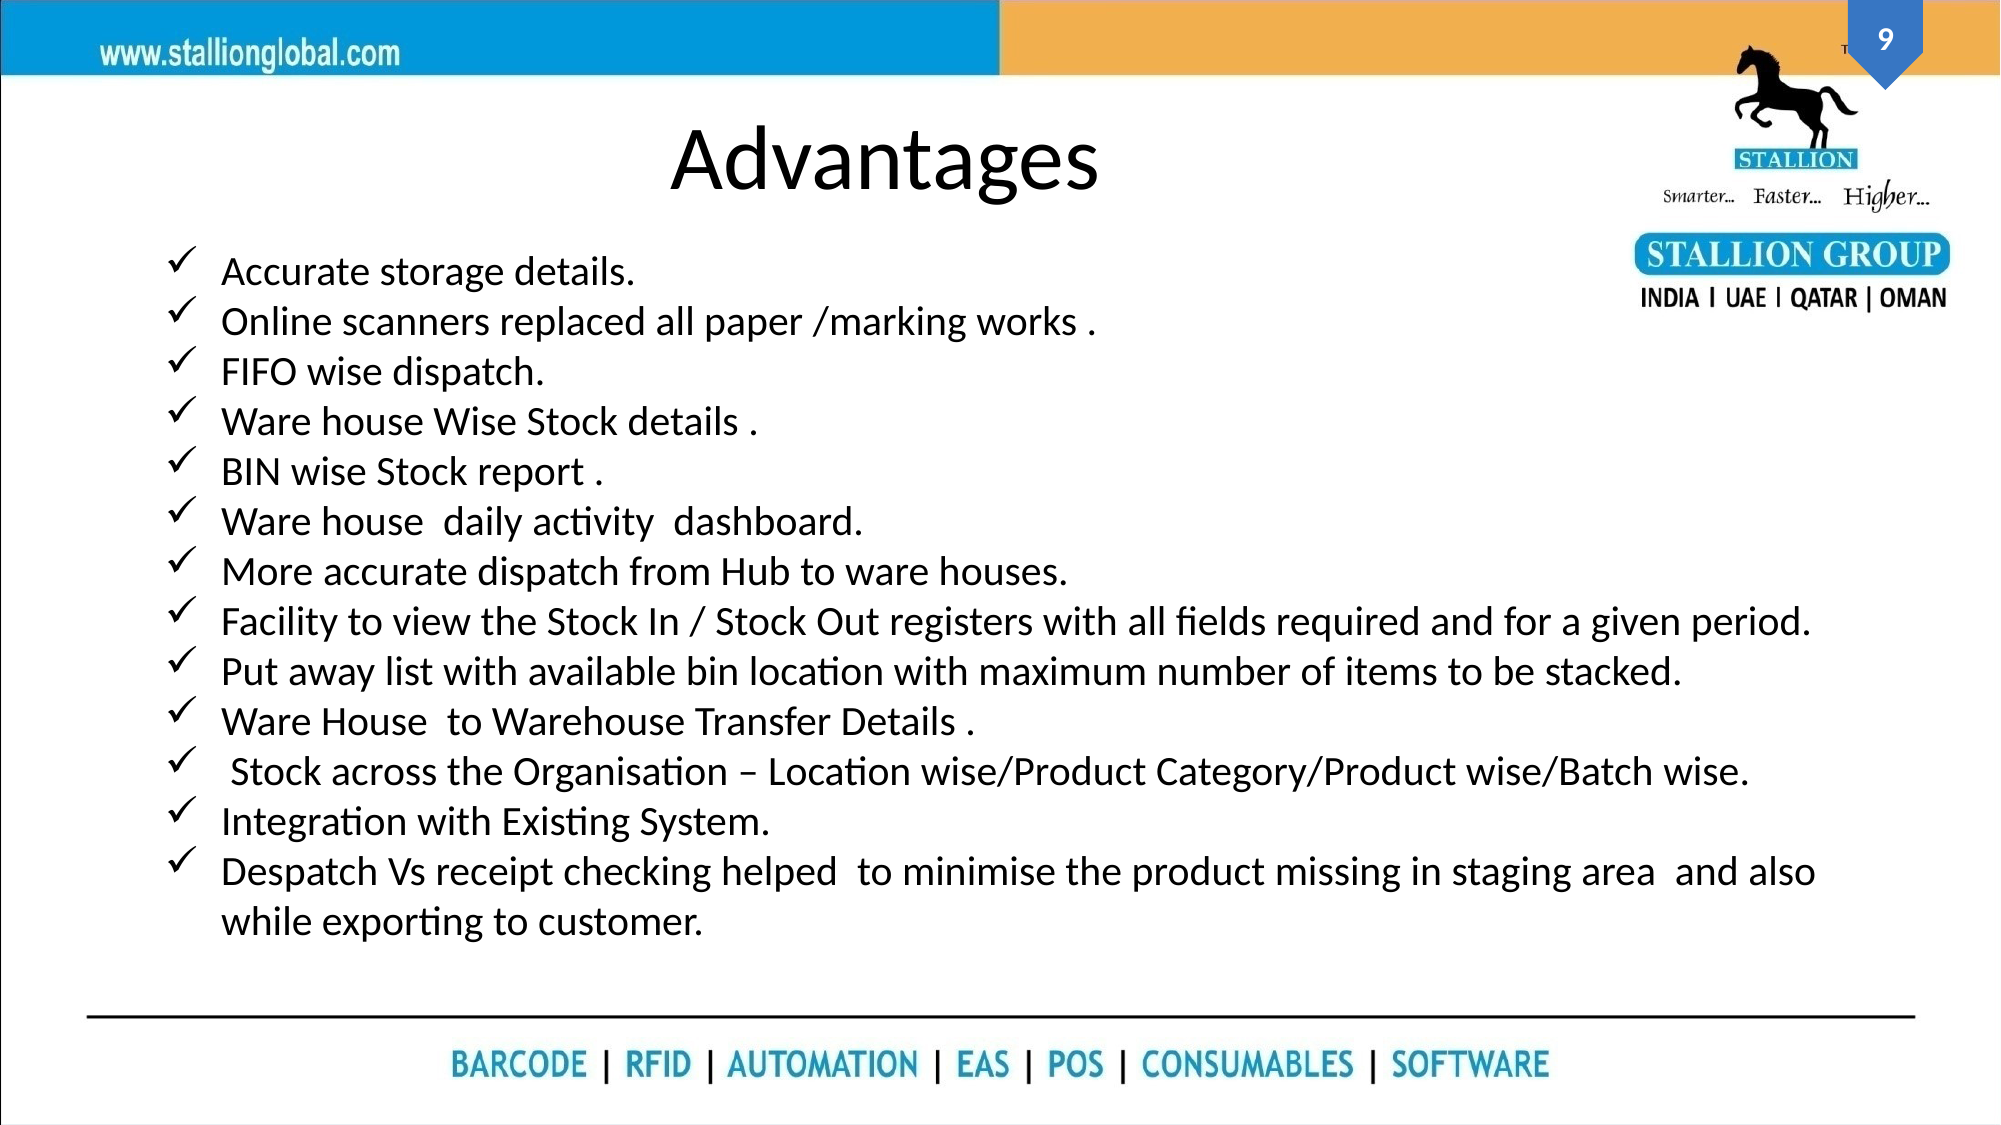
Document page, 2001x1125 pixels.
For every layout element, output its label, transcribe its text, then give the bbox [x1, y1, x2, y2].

text_box Advantages [88, 103, 1684, 204]
picture [0, 0, 2001, 1125]
text_box Accurate storage details. Online scanners replaced all paper /marking works . FIFO wise dispatch. Ware house Wise Stock details . BIN wise Stock report . Ware house daily activity dashboard. More accurate dispatch from Hub to ware houses. Facility to view the Stock In / Stock Out registers with all fields required and for a given period. Put away list with available bin location with maximum number of items to be stacked. Ware House to Warehouse Transfer Details . Stock across the Organisation – Location wise/Product Category/Product wise/Batch wise. Integration with Existing System. Despatch Vs receipt checking helped to minimise the product missing in staging area and also while exporting to customer. [74, 236, 1916, 1007]
